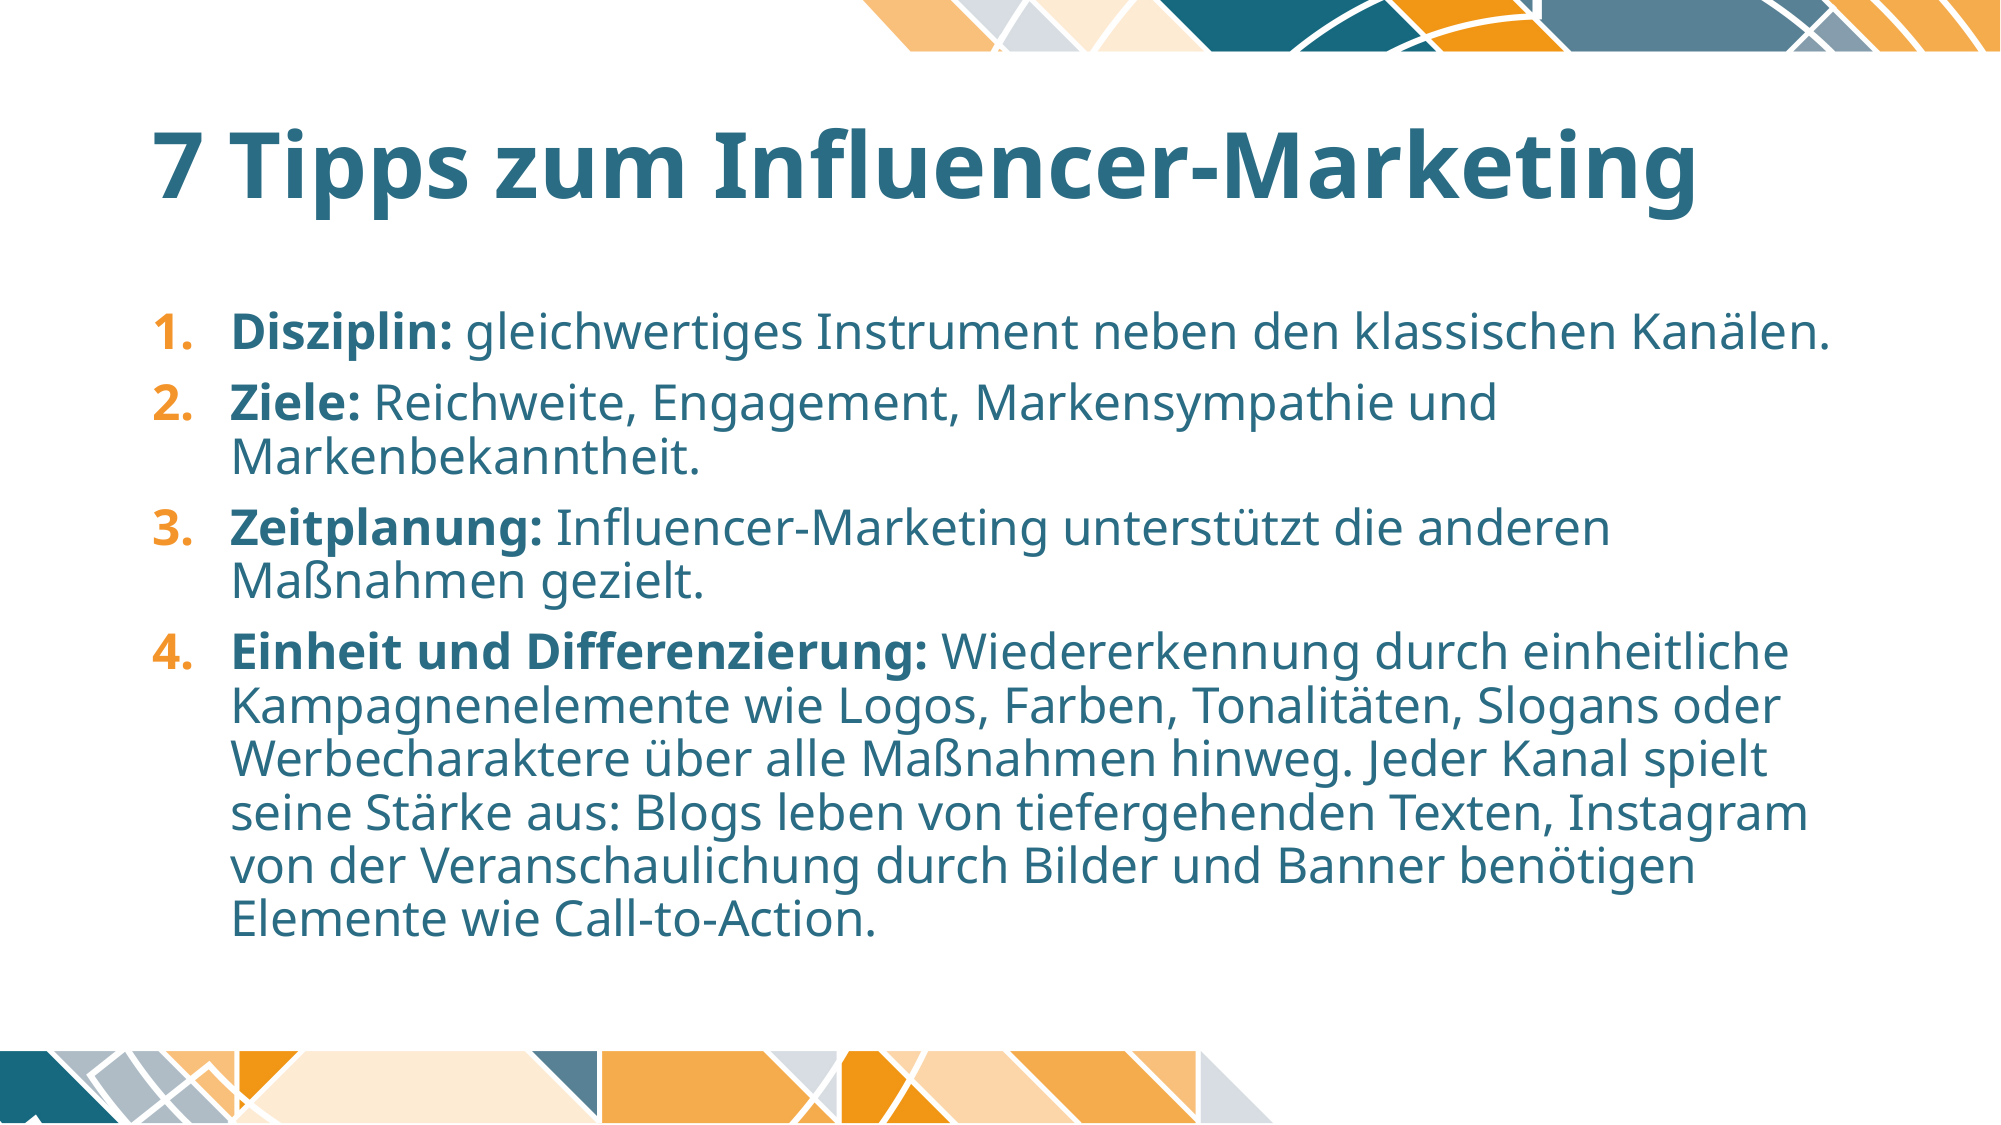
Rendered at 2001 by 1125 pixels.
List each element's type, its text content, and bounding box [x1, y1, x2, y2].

title 7 Tipps zum Influencer-Marketing [137, 59, 1863, 278]
picture [0, 0, 2001, 1125]
list Disziplin: gleichwertiges Instrument neben den klassischen Kanälen. Ziele: Reichweite, Engagement, Markensympathie und Markenbekanntheit. Zeitplanung: Influencer-Marketing unterstützt die anderen Maßnahmen gezielt. Einheit und Differenzierung: Wiedererkennung durch einheitliche Kampagnenelemente wie Logos, Farben, Tonalitäten, Slogans oder Werbecharaktere über alle Maßnahmen hinweg. Jeder Kanal spielt seine Stärke aus: Blogs leben von tiefergehenden Texten, Instagram von der Veranschaulichung durch Bilder und Banner benötigen Elemente wie Call-to-Action. [137, 299, 1863, 1014]
